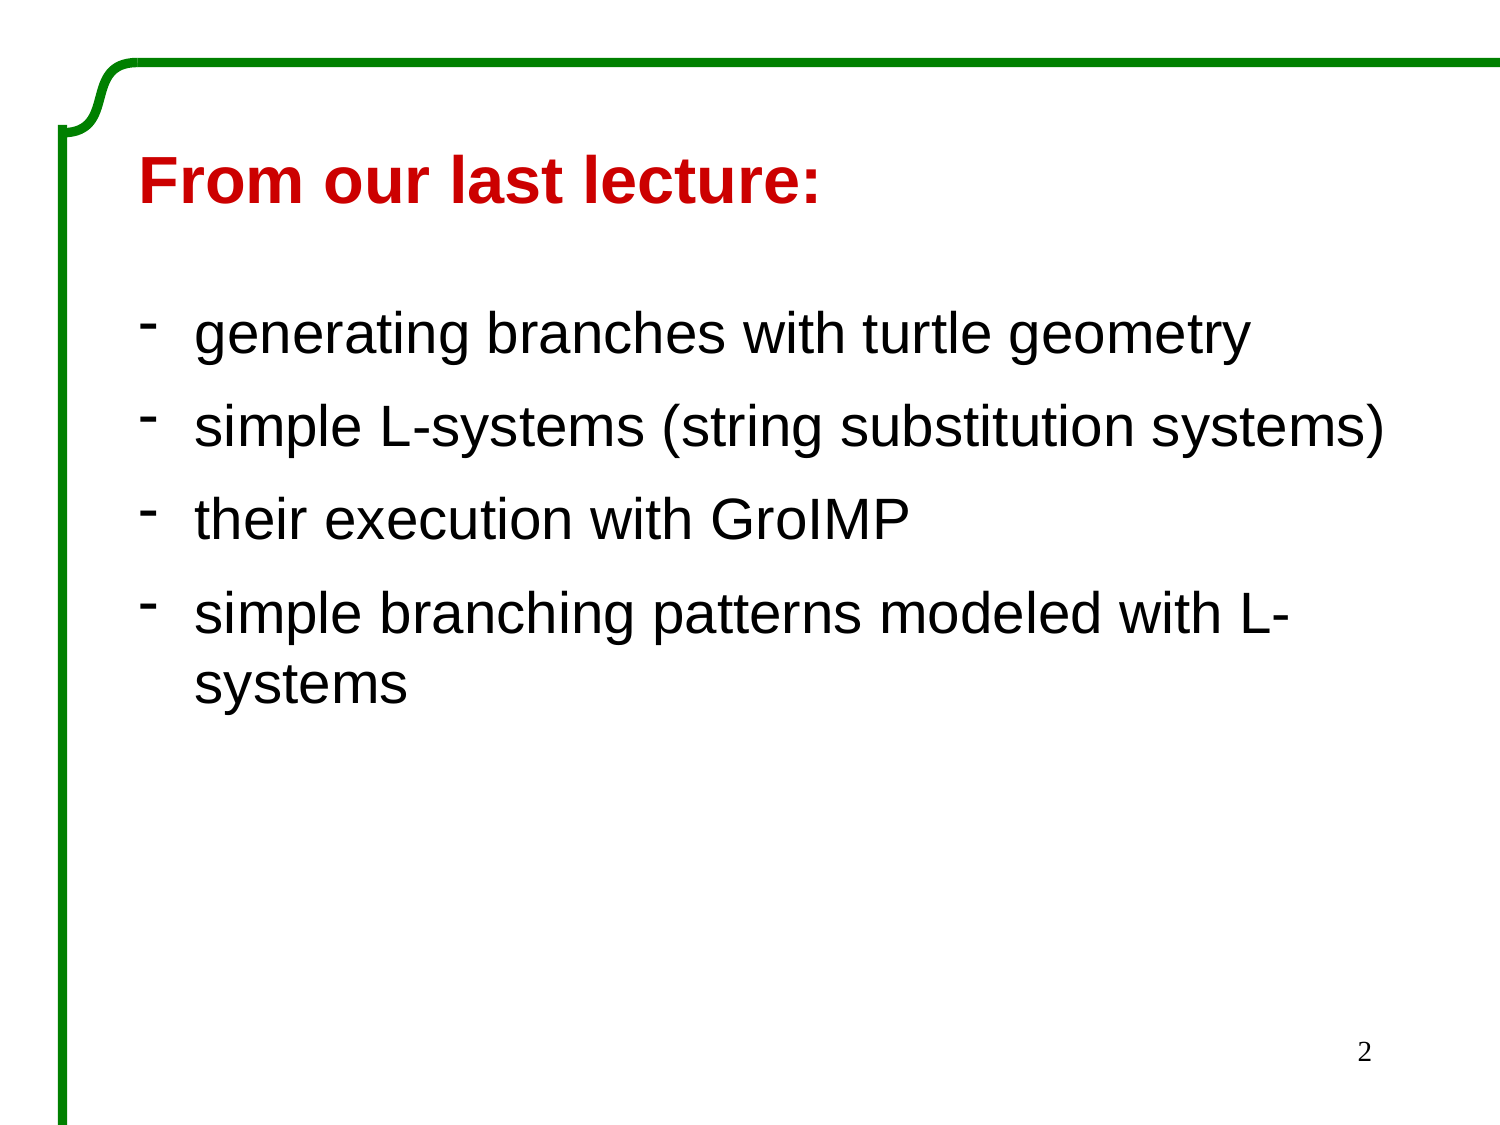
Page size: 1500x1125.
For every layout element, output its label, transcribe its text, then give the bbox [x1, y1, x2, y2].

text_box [64, 60, 136, 136]
slide_number 2 [1074, 1025, 1388, 1100]
text_box From our last lecture: generating branches with turtle geometry simple L-systems (string substitution systems) their execution with GroIMP simple branching patterns modeled with L-systems [123, 129, 1424, 723]
